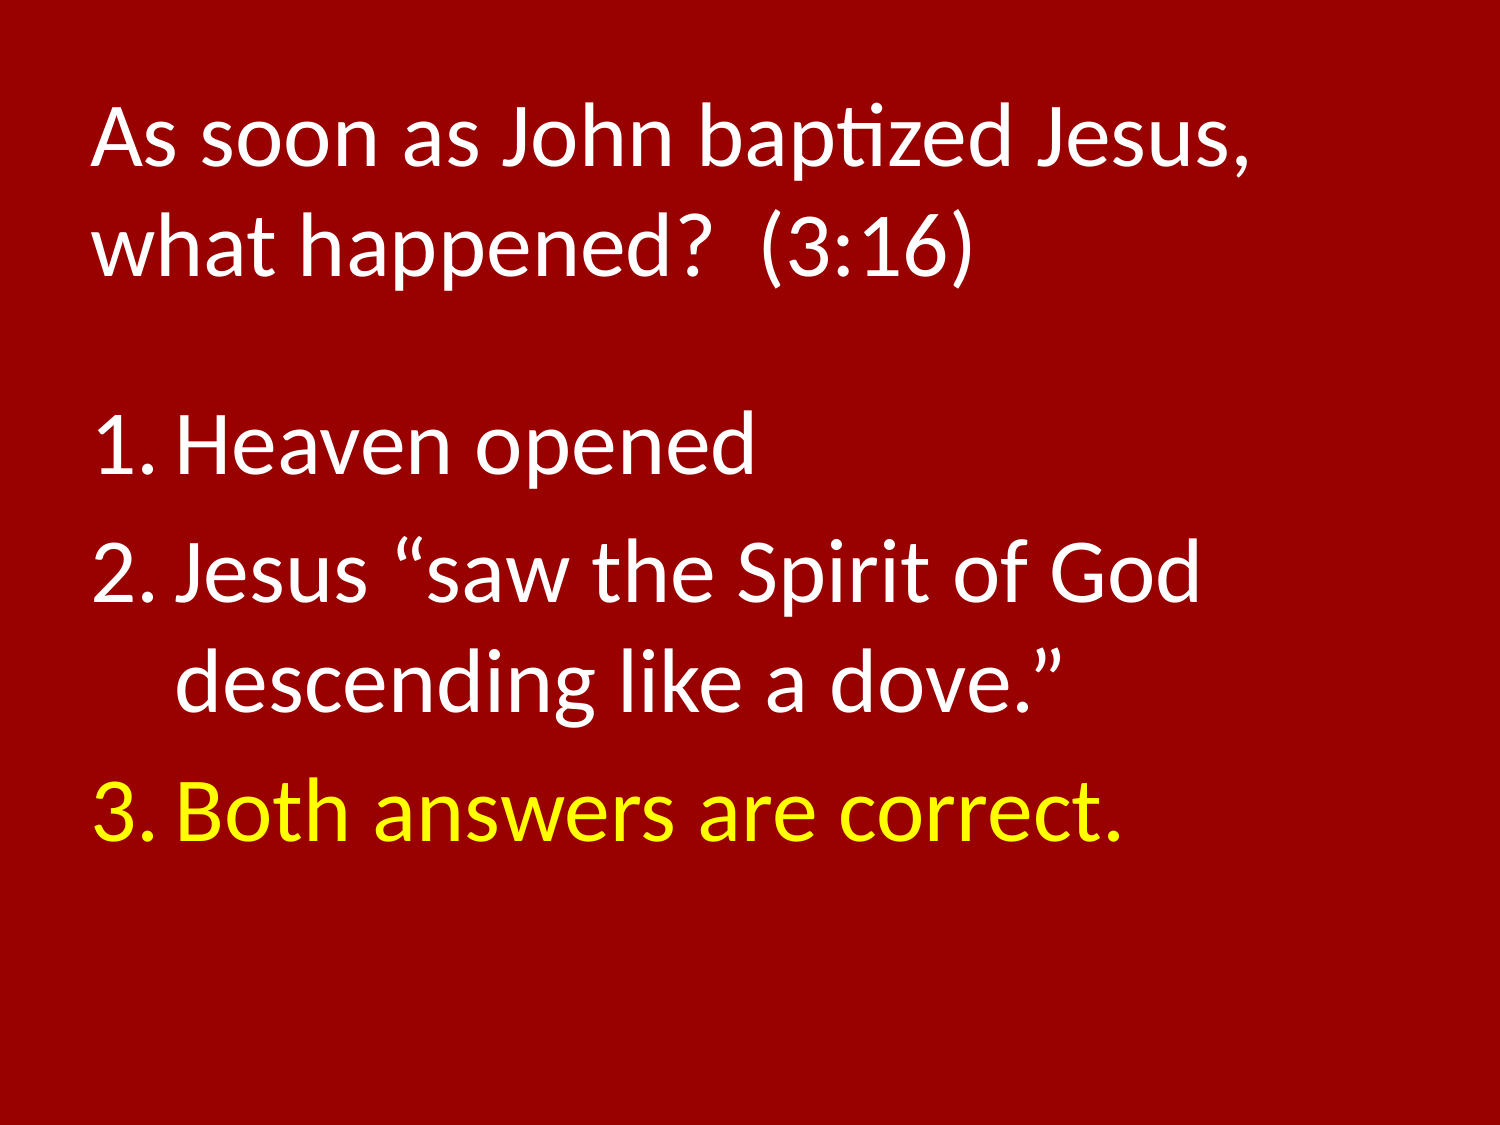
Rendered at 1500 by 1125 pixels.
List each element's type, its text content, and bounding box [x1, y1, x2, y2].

list Heaven opened Jesus “saw the Spirit of God descending like a dove.” Both answers are correct. [75, 375, 1425, 1005]
title As soon as John baptized Jesus, what happened? (3:16) [75, 45, 1425, 325]
